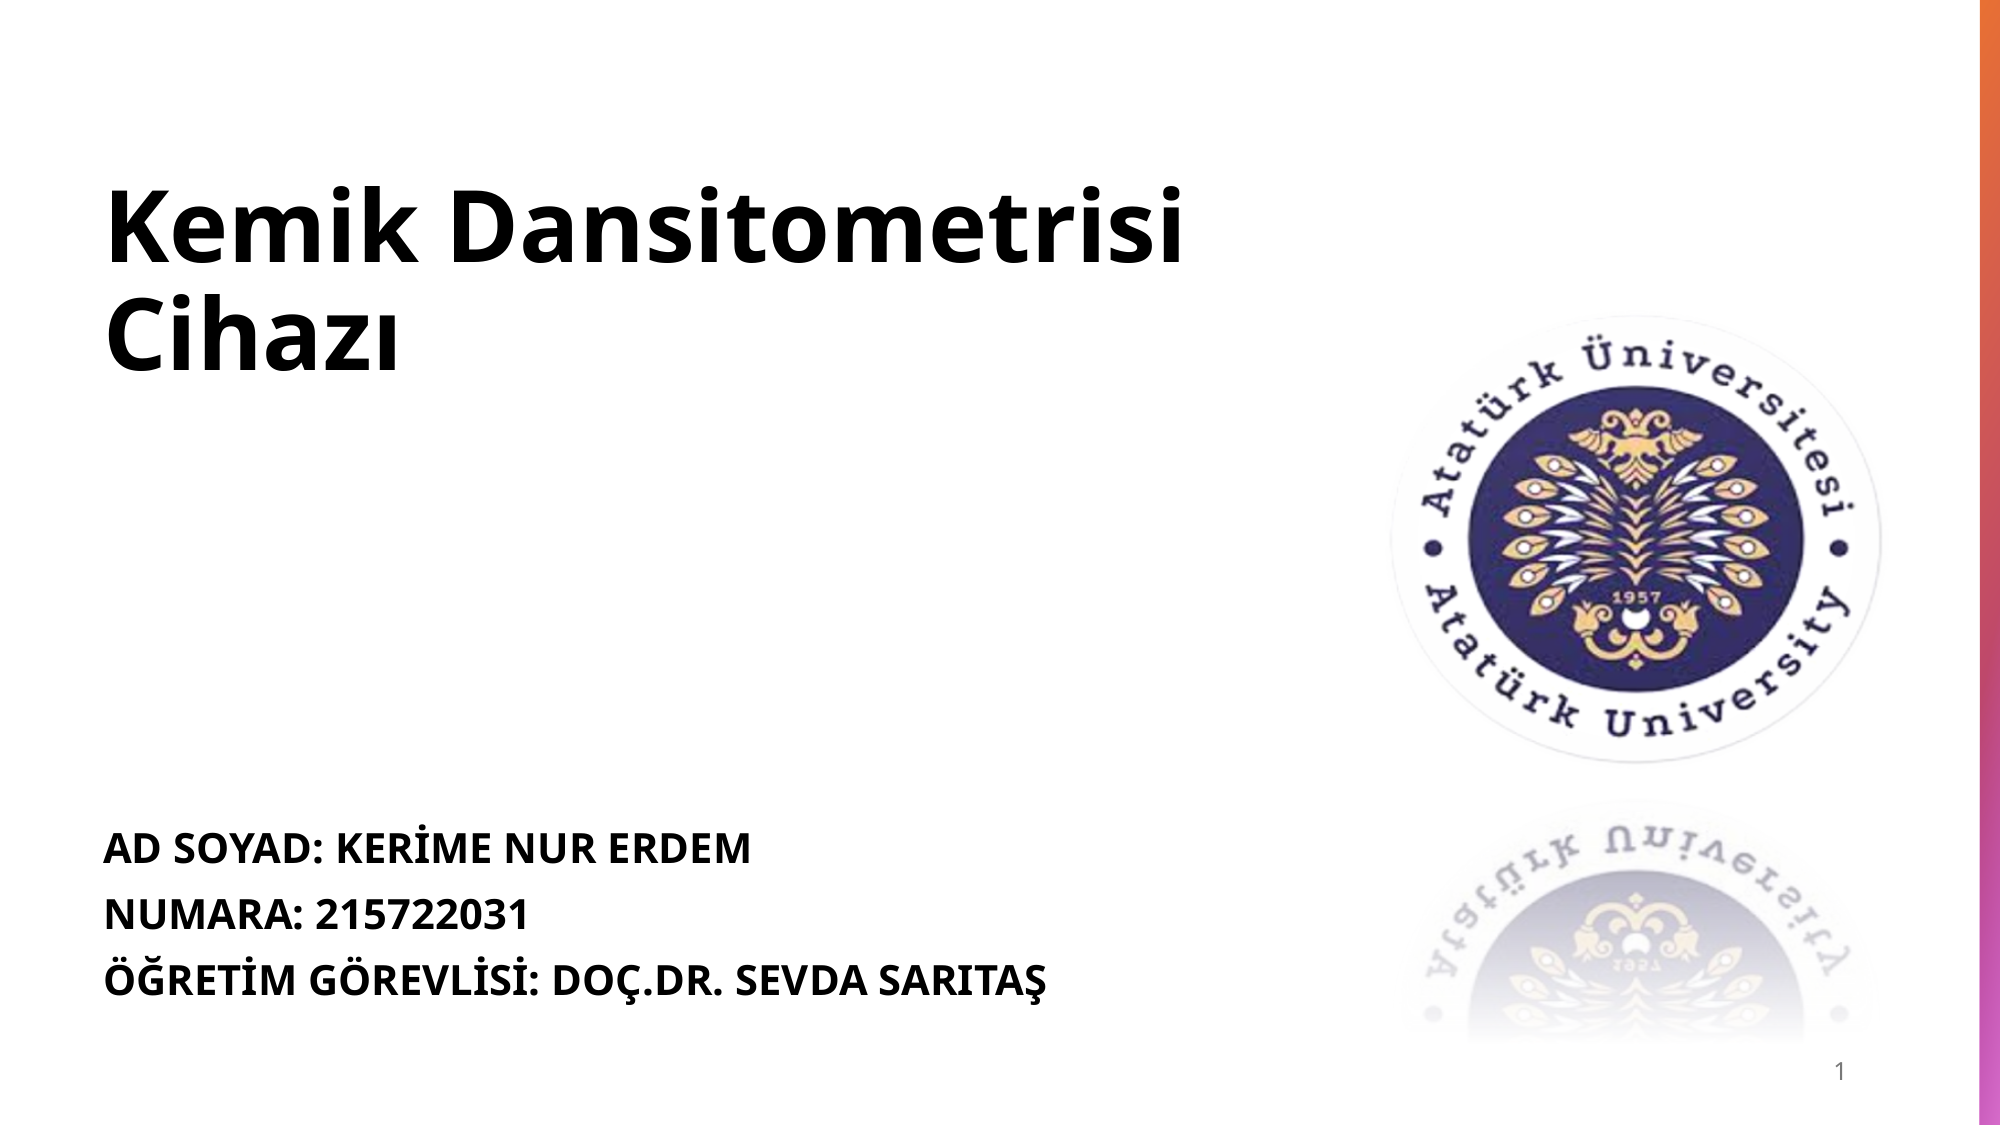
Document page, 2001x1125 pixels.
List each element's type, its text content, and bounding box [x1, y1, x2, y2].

subtitle AD SOYAD: KERİME NUR ERDEM NUMARA: 215722031 ÖĞRETİM GÖREVLİSİ: DOÇ.DR. SEVDA SARITAŞ [88, 798, 1079, 1035]
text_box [1979, 0, 2000, 1125]
picture [1378, 303, 1897, 1125]
title Kemik Dansitometrisi Cihazı [88, 168, 1422, 662]
